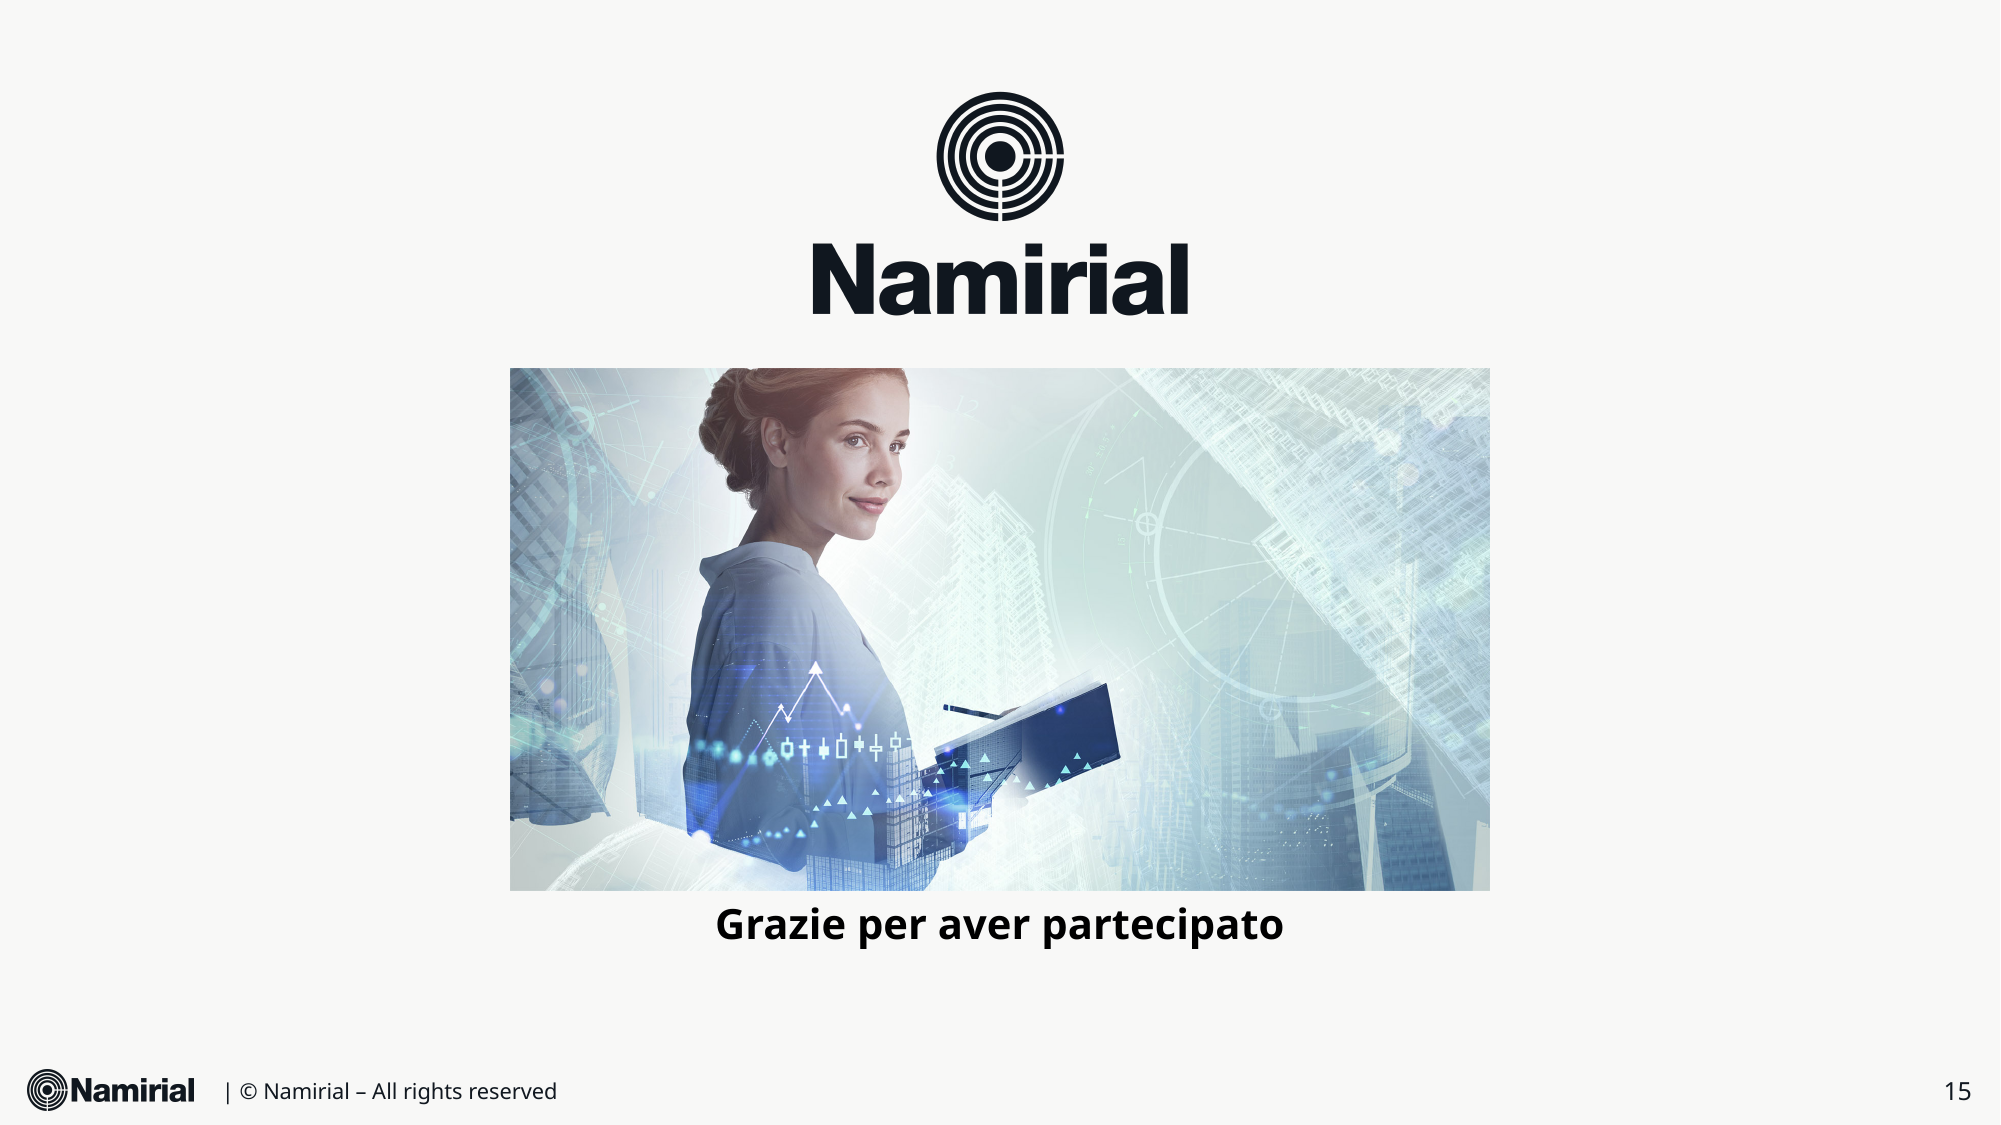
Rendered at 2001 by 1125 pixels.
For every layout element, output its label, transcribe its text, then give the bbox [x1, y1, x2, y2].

picture [27, 1069, 194, 1111]
picture [509, 0, 1490, 891]
text_box Grazie per aver partecipato [659, 900, 1341, 956]
